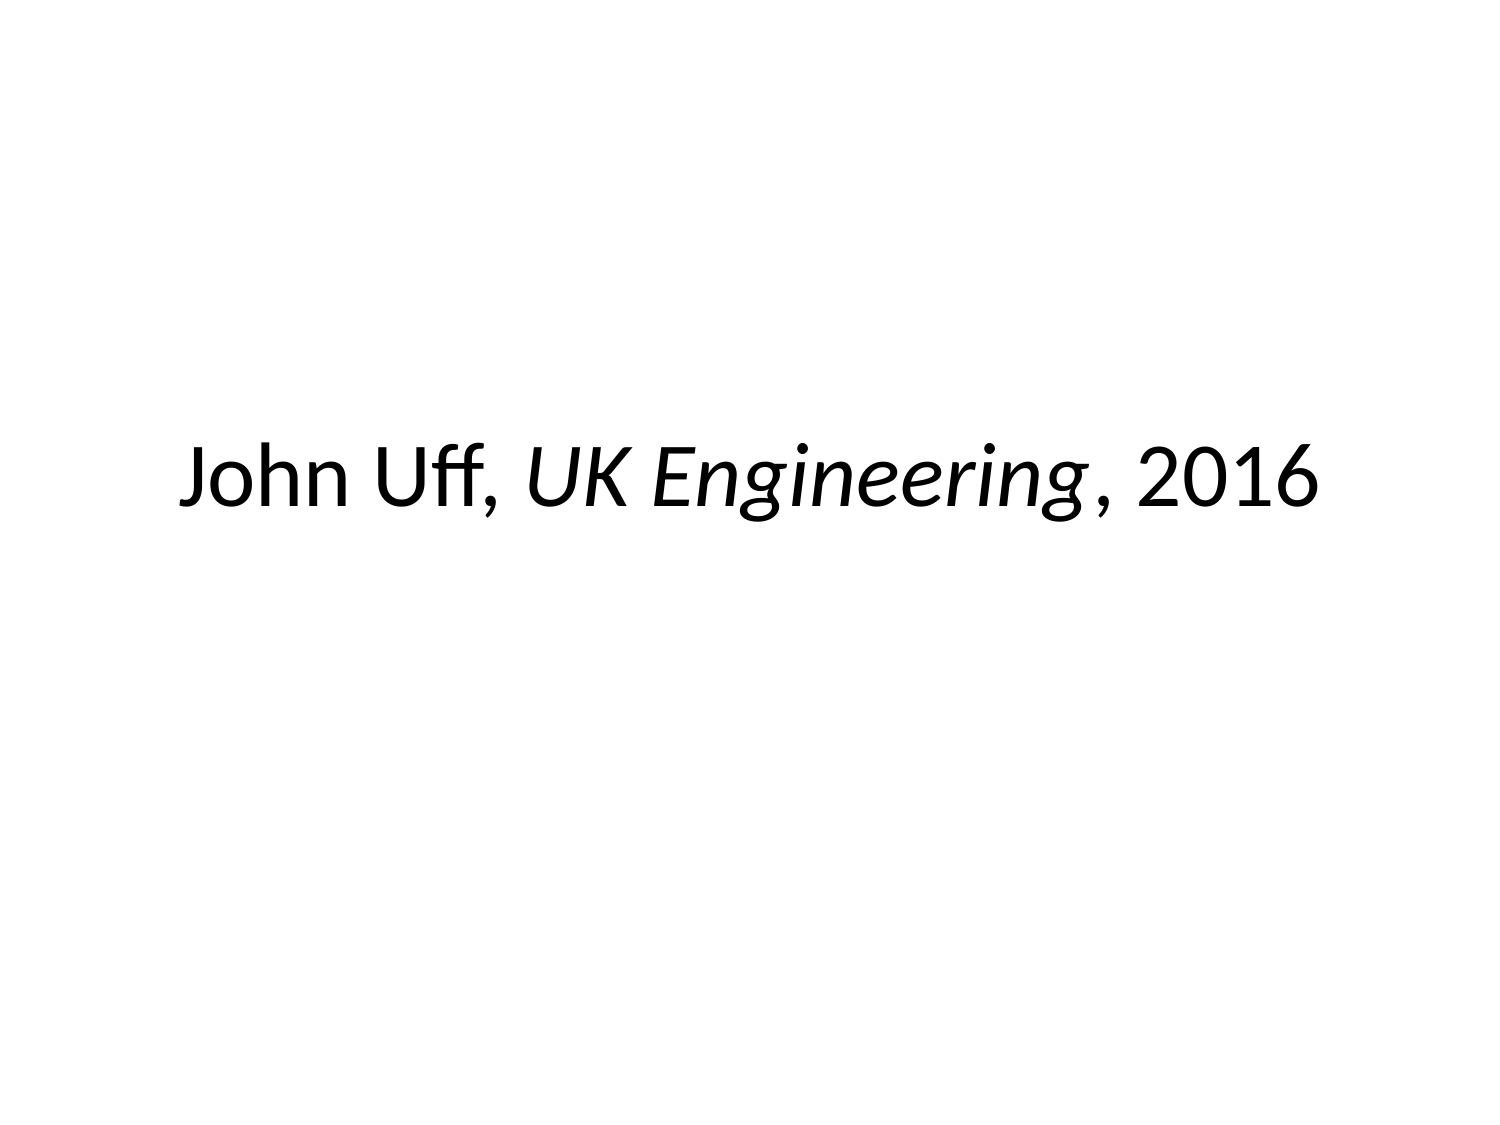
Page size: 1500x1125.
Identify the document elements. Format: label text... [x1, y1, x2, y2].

title John Uff, UK Engineering, 2016 [112, 349, 1388, 591]
